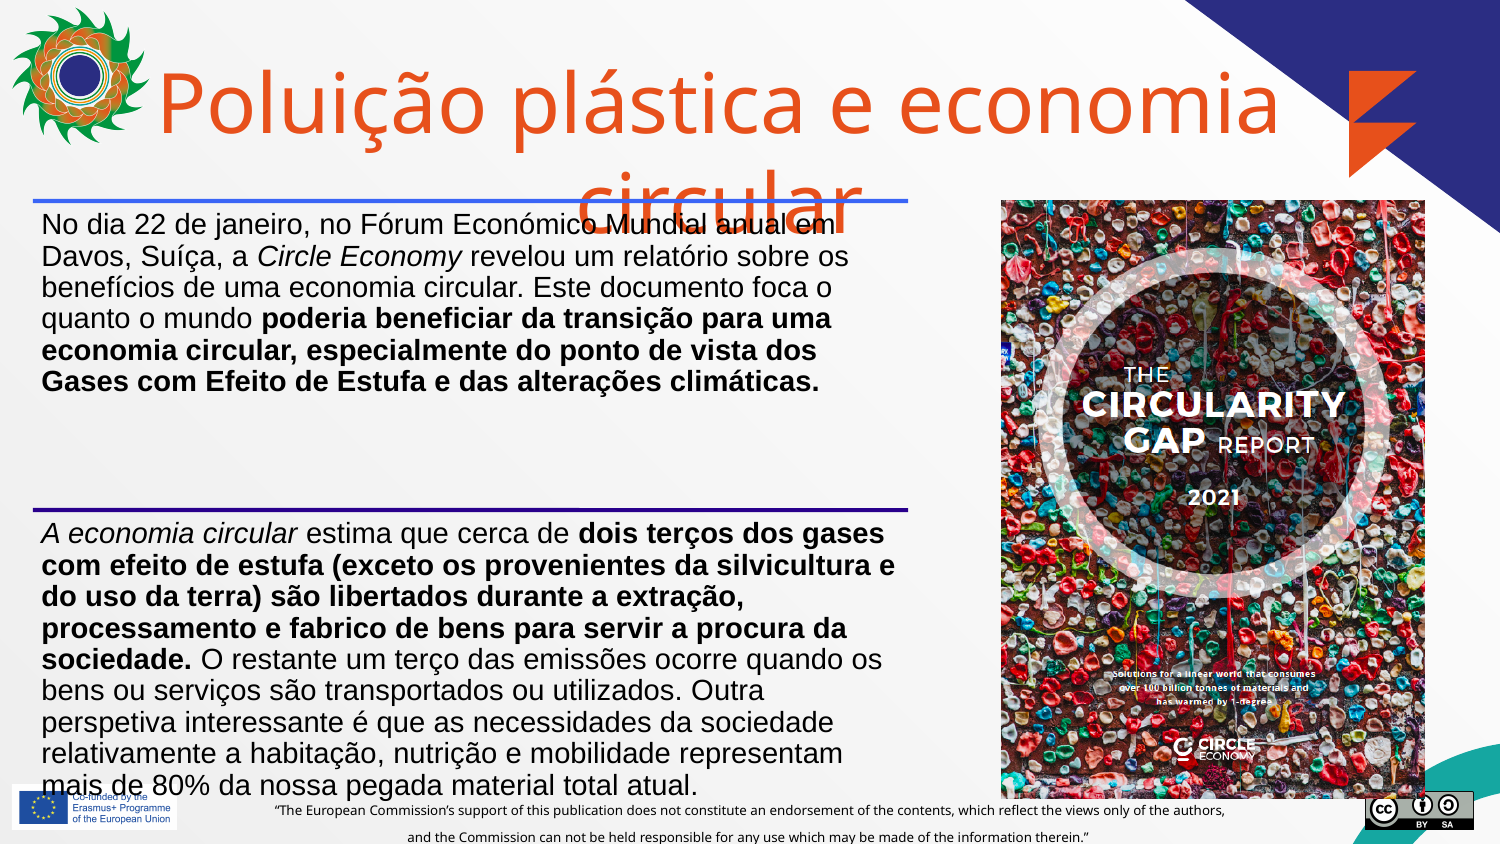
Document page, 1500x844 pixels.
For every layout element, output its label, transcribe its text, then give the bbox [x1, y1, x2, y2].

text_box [32, 200, 909, 820]
picture [1001, 200, 1474, 830]
picture [11, 784, 177, 830]
title Poluição plástica e economia circular [86, 35, 1353, 201]
picture [11, 6, 151, 147]
